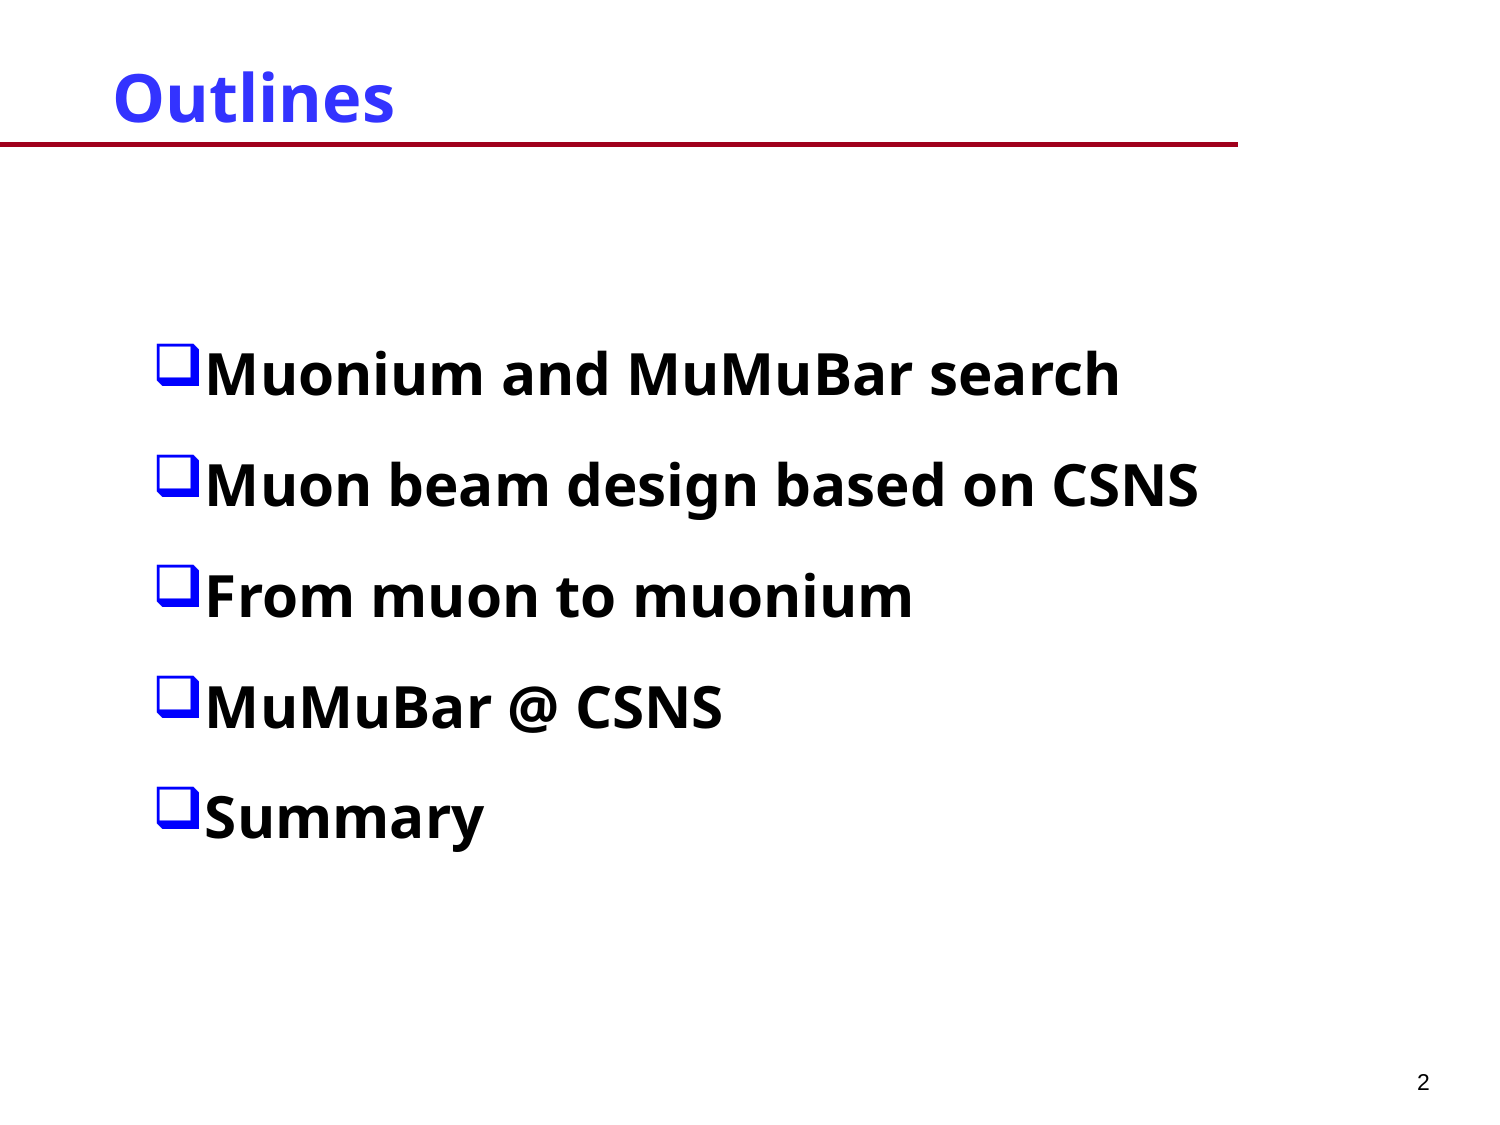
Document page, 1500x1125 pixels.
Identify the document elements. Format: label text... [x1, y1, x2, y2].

title Outlines [112, 12, 1317, 137]
text_box Muonium and MuMuBar search Muon beam design based on CSNS From muon to muonium MuMuBar @ CSNS Summary [137, 312, 1375, 875]
slide_number 2 [1405, 1036, 1458, 1125]
